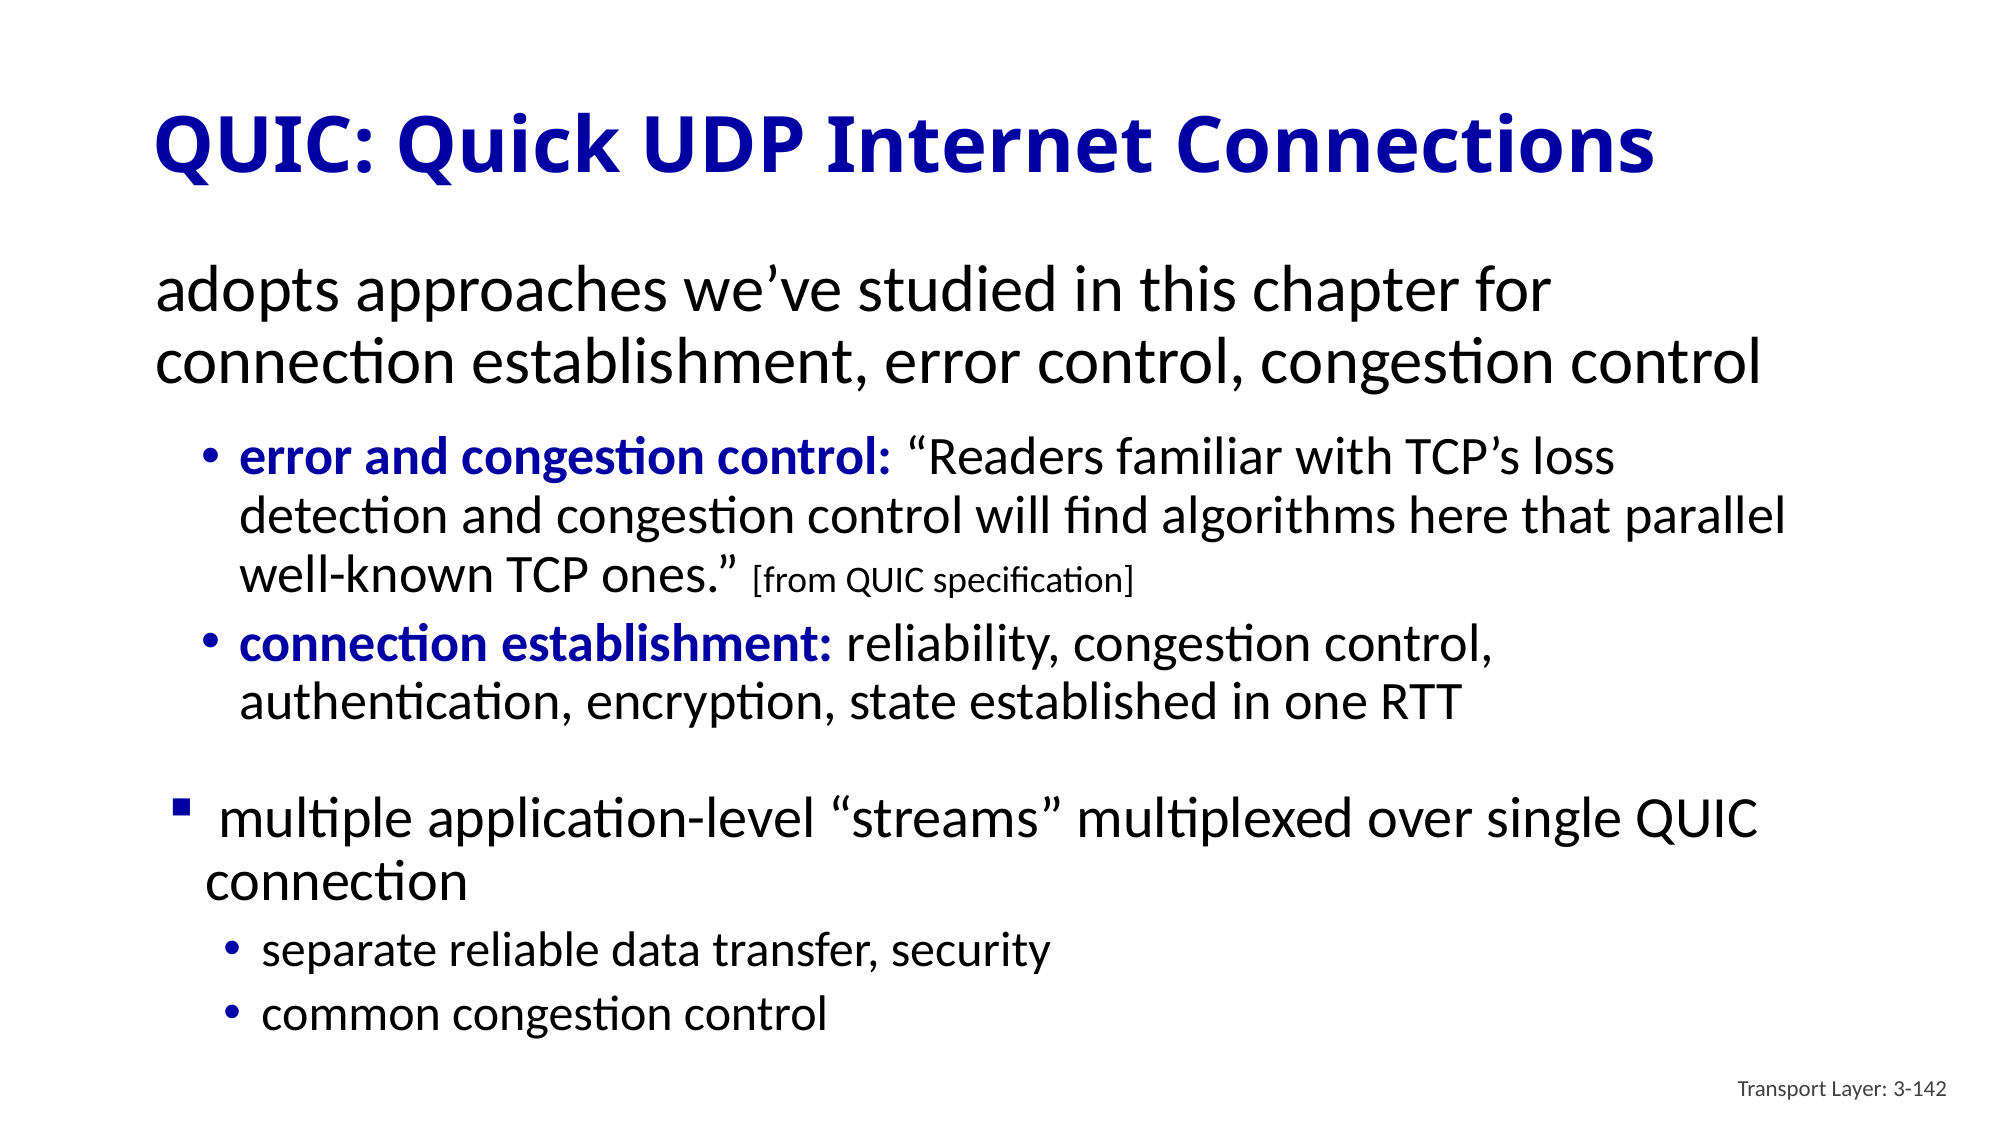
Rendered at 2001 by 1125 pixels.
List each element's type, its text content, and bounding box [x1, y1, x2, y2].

slide_number Transport Layer: 3-142 [1512, 1056, 1963, 1117]
text_box error and congestion control: “Readers familiar with TCP’s loss detection and congestion control will find algorithms here that parallel well-known TCP ones.” [from QUIC specification] connection establishment: reliability, congestion control, authentication, encryption, state established in one RTT [110, 420, 1836, 765]
title QUIC: Quick UDP Internet Connections [137, 74, 1863, 221]
list multiple application-level “streams” multiplexed over single QUIC connection separate reliable data transfer, security common congestion control [132, 779, 1880, 1055]
text_box adopts approaches we’ve studied in this chapter for connection establishment, error control, congestion control [118, 245, 1844, 415]
